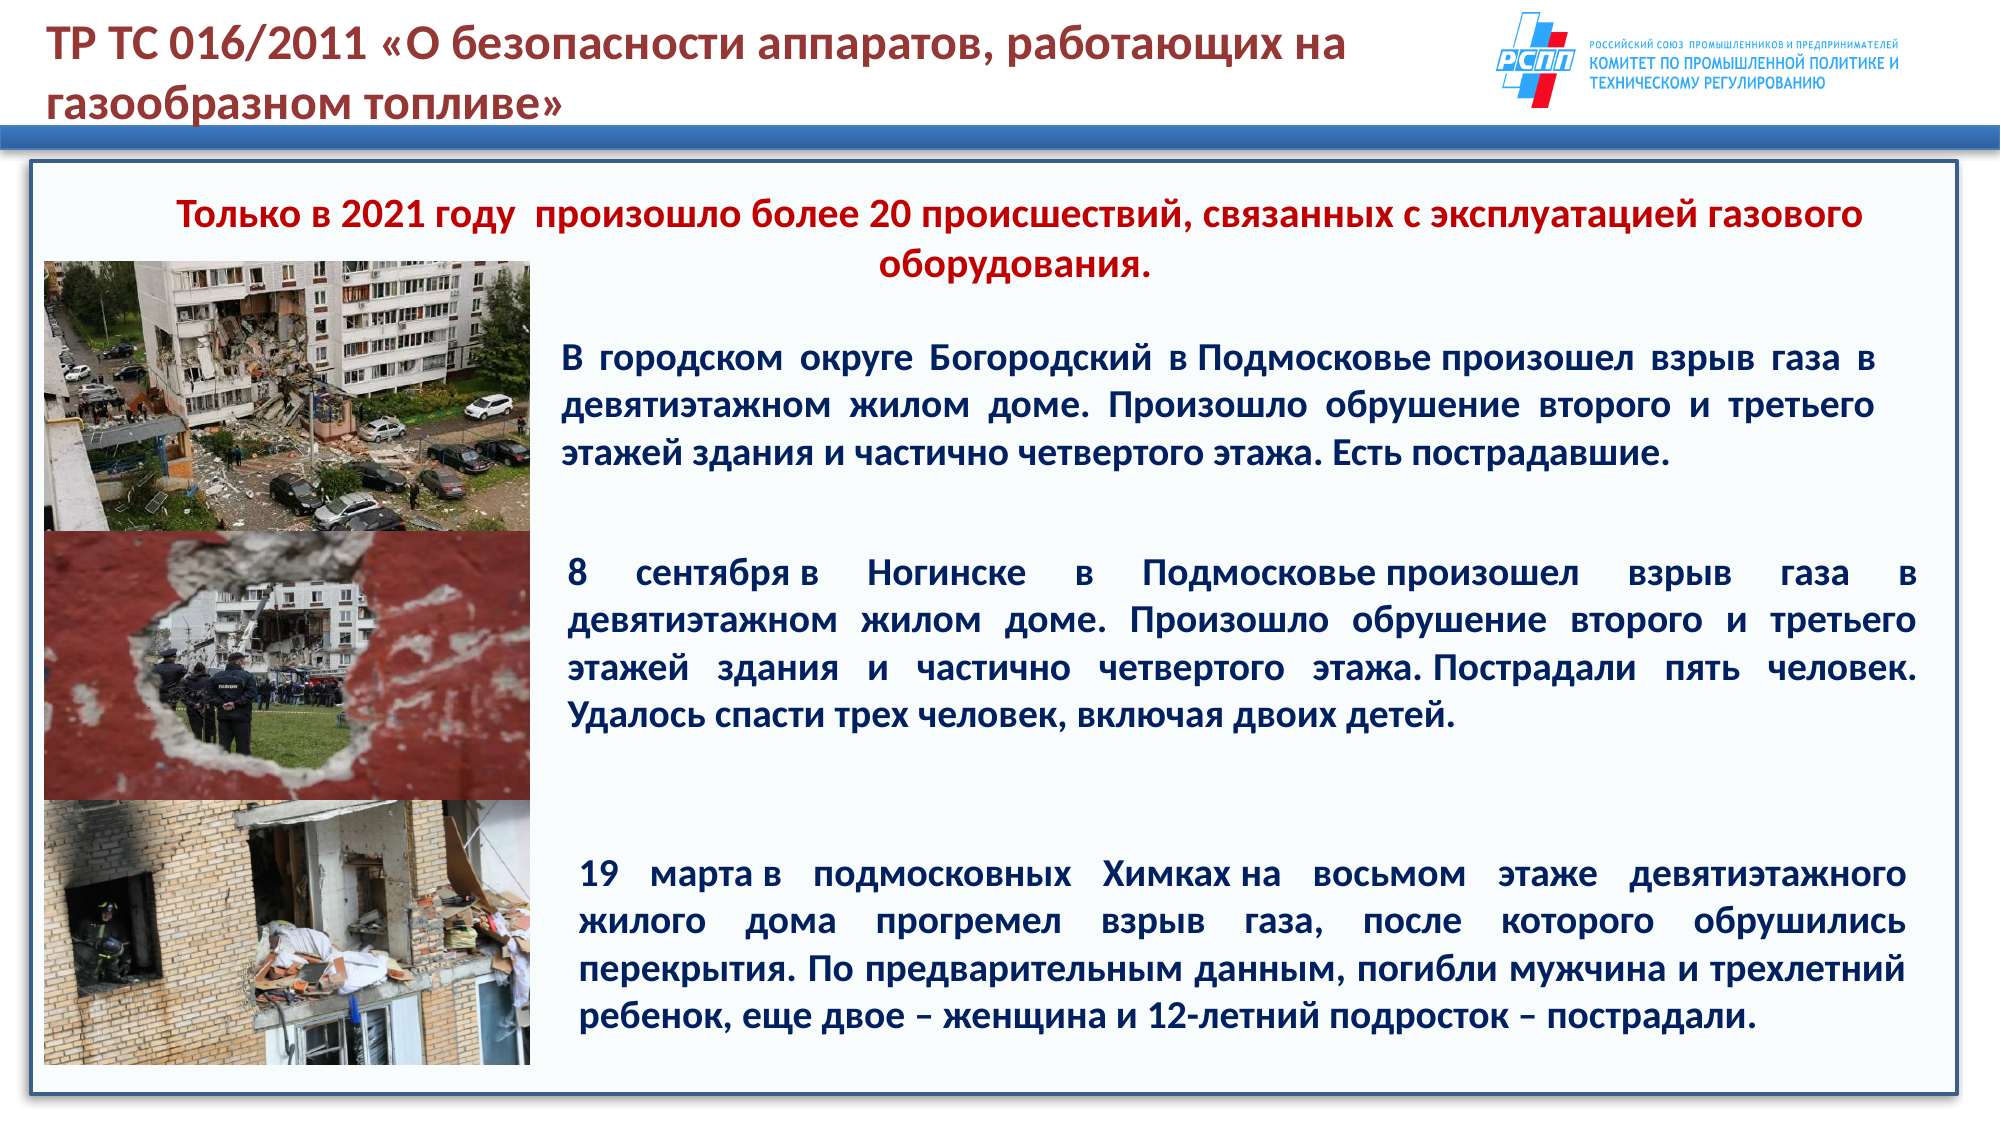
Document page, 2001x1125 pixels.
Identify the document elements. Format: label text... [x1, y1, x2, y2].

picture [1489, 12, 1898, 108]
text_box В городском округе Богородский в Подмосковье произошел взрыв газа в девятиэтажном жилом доме. Произошло обрушение второго и третьего этажей здания и частично четвертого этажа. Есть пострадавшие. [546, 323, 1892, 481]
picture [44, 260, 530, 1065]
text_box 19 марта в подмосковных Химках на восьмом этаже девятиэтажного жилого дома прогремел взрыв газа, после которого обрушились перекрытия. По предварительным данным, погибли мужчина и трехлетний ребенок, еще двое – женщина и 12-летний подросток – пострадали. [563, 839, 1923, 1044]
text_box [29, 161, 1959, 1096]
text_box ТР ТС 016/2011 «О безопасности аппаратов, работающих на газообразном топливе» [31, 1, 1461, 137]
text_box Только в 2021 году произошло более 20 происшествий, связанных с эксплуатацией газового оборудования. [75, 178, 1966, 293]
text_box [0, 125, 2000, 150]
text_box 8 сентября в Ногинске в Подмосковье произошел взрыв газа в девятиэтажном жилом доме. Произошло обрушение второго и третьего этажей здания и частично четвертого этажа. Пострадали пять человек. Удалось спасти трех человек, включая двоих детей. [552, 538, 1934, 743]
